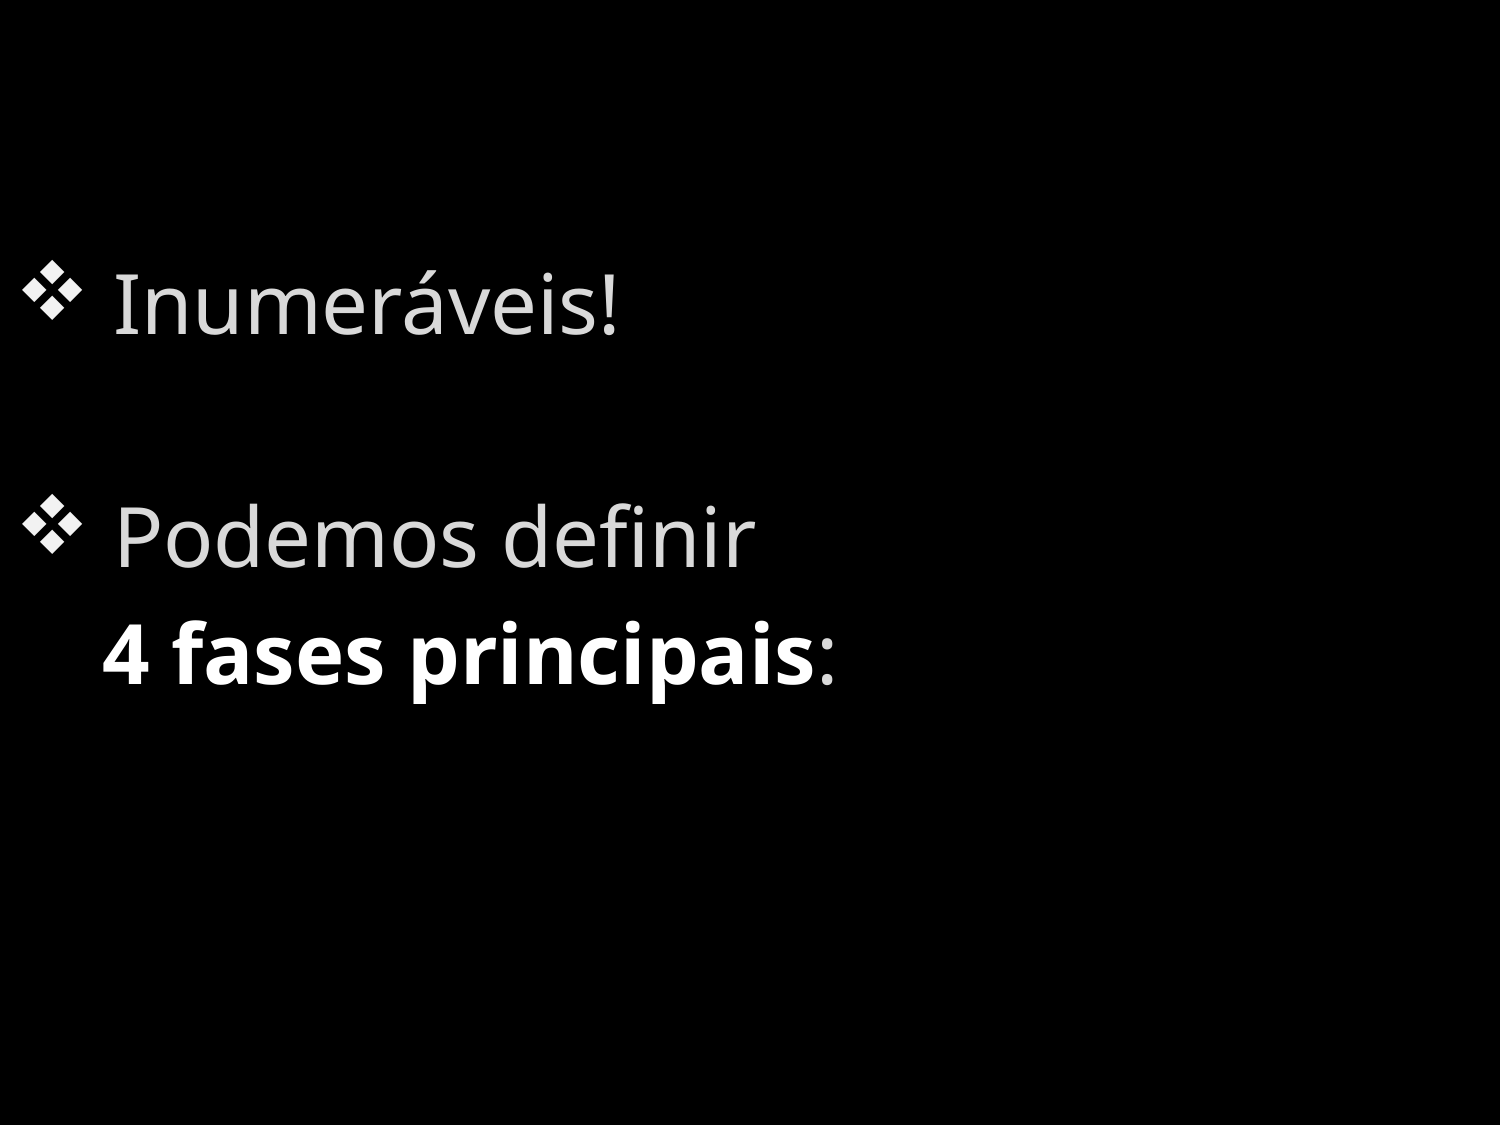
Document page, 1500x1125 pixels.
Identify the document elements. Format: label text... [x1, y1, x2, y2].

subtitle Inumeráveis! Podemos definir 4 fases principais: [0, 243, 1500, 901]
